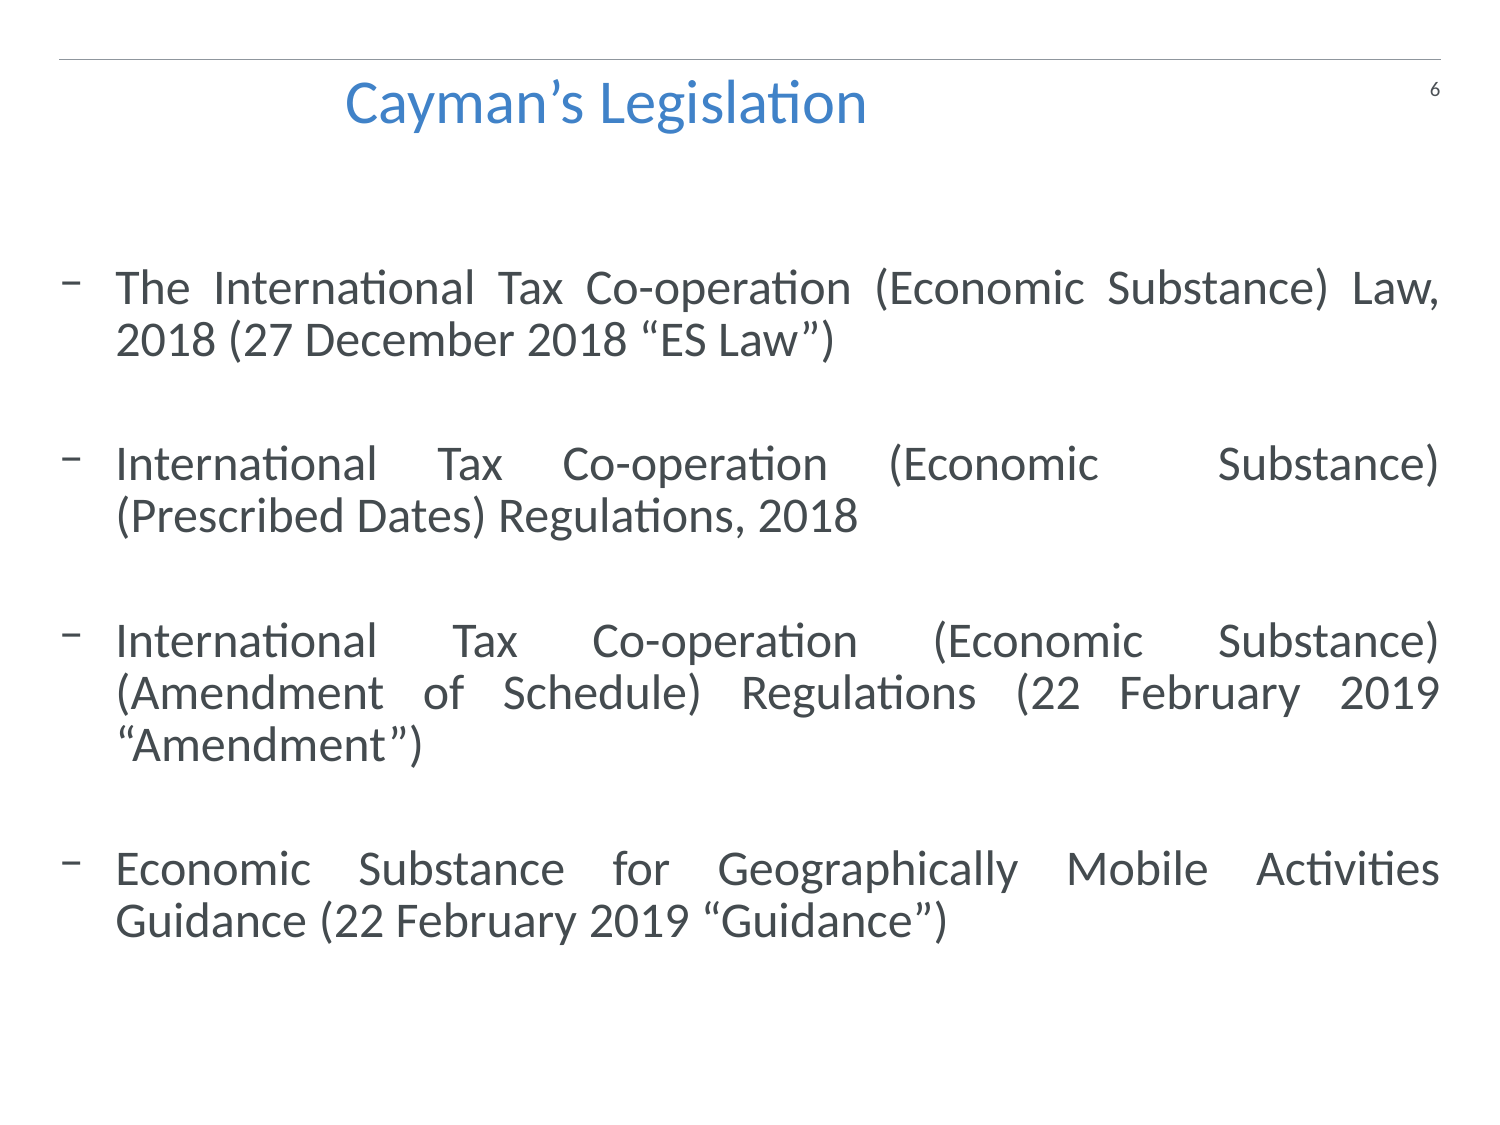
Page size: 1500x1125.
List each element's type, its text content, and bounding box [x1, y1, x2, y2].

slide_number 6 [1090, 58, 1441, 119]
list The International Tax Co-operation (Economic Substance) Law, 2018 (27 December 2018 “ES Law”) International Tax Co-operation (Economic Substance) (Prescribed Dates) Regulations, 2018 International Tax Co-operation (Economic Substance) (Amendment of Schedule) Regulations (22 February 2019 “Amendment”) Economic Substance for Geographically Mobile Activities Guidance (22 February 2019 “Guidance”) [59, 262, 1441, 1035]
subtitle Cayman’s Legislation [317, 60, 1347, 217]
